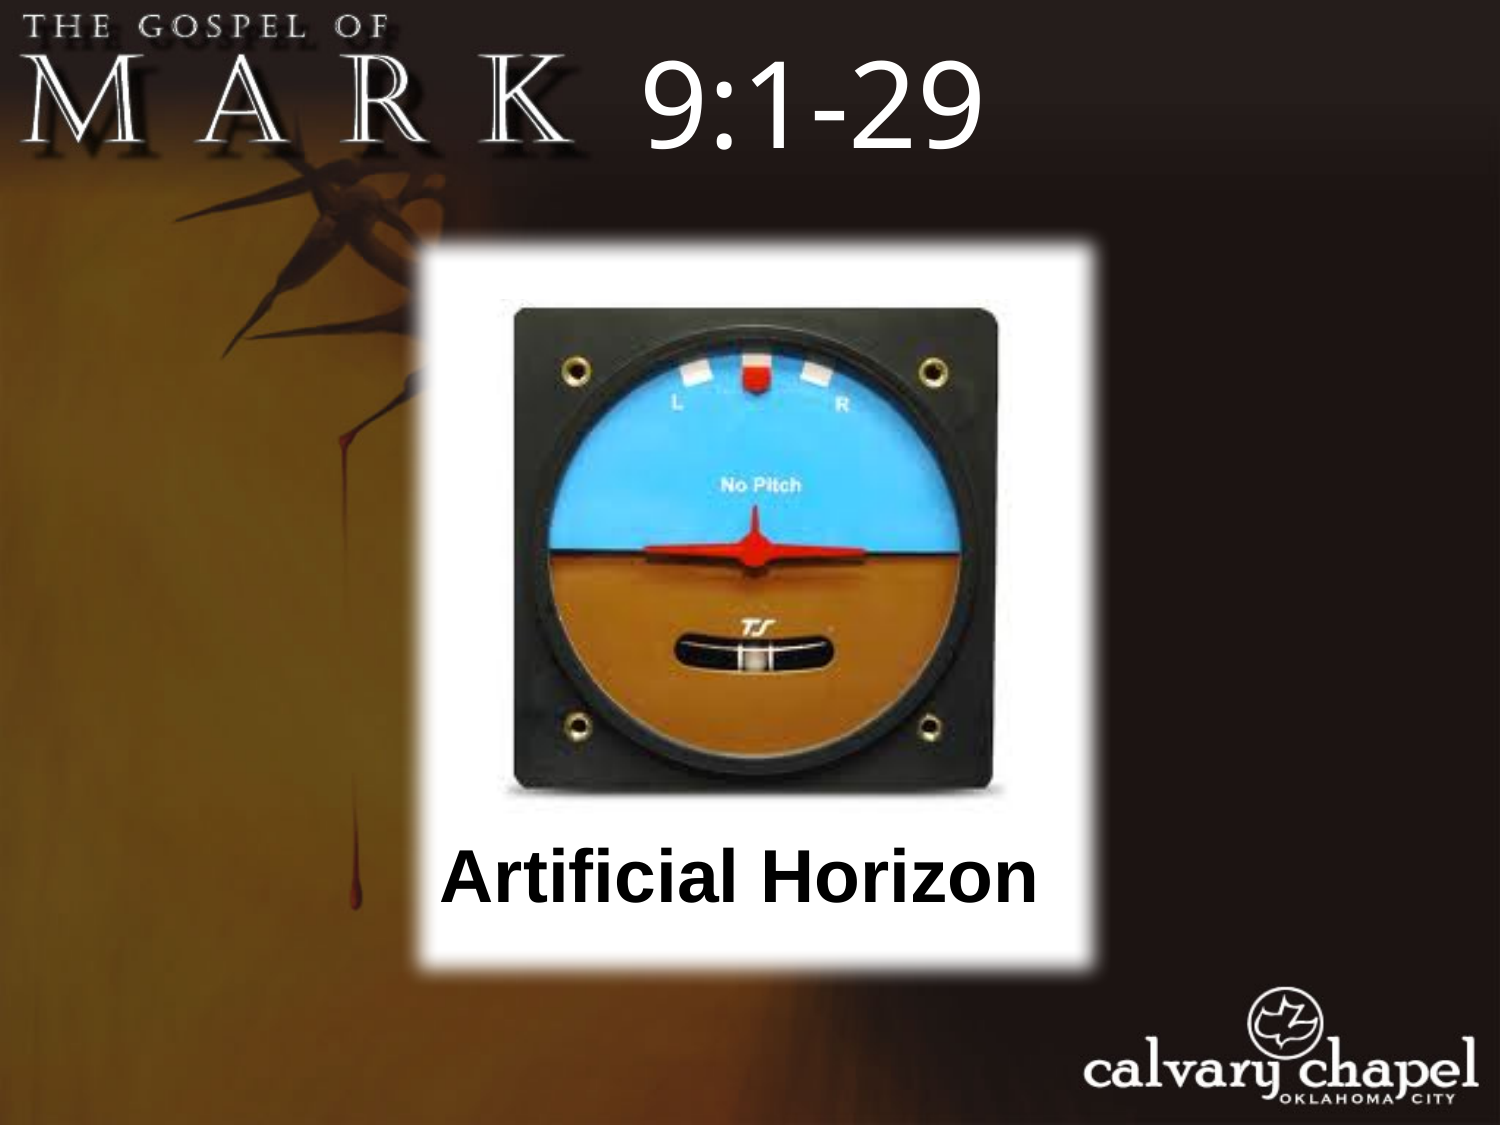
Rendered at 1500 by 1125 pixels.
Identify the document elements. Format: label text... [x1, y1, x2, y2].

text_box 9:1-29 [624, 20, 1425, 180]
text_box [399, 224, 1113, 988]
picture [0, 0, 1500, 1125]
